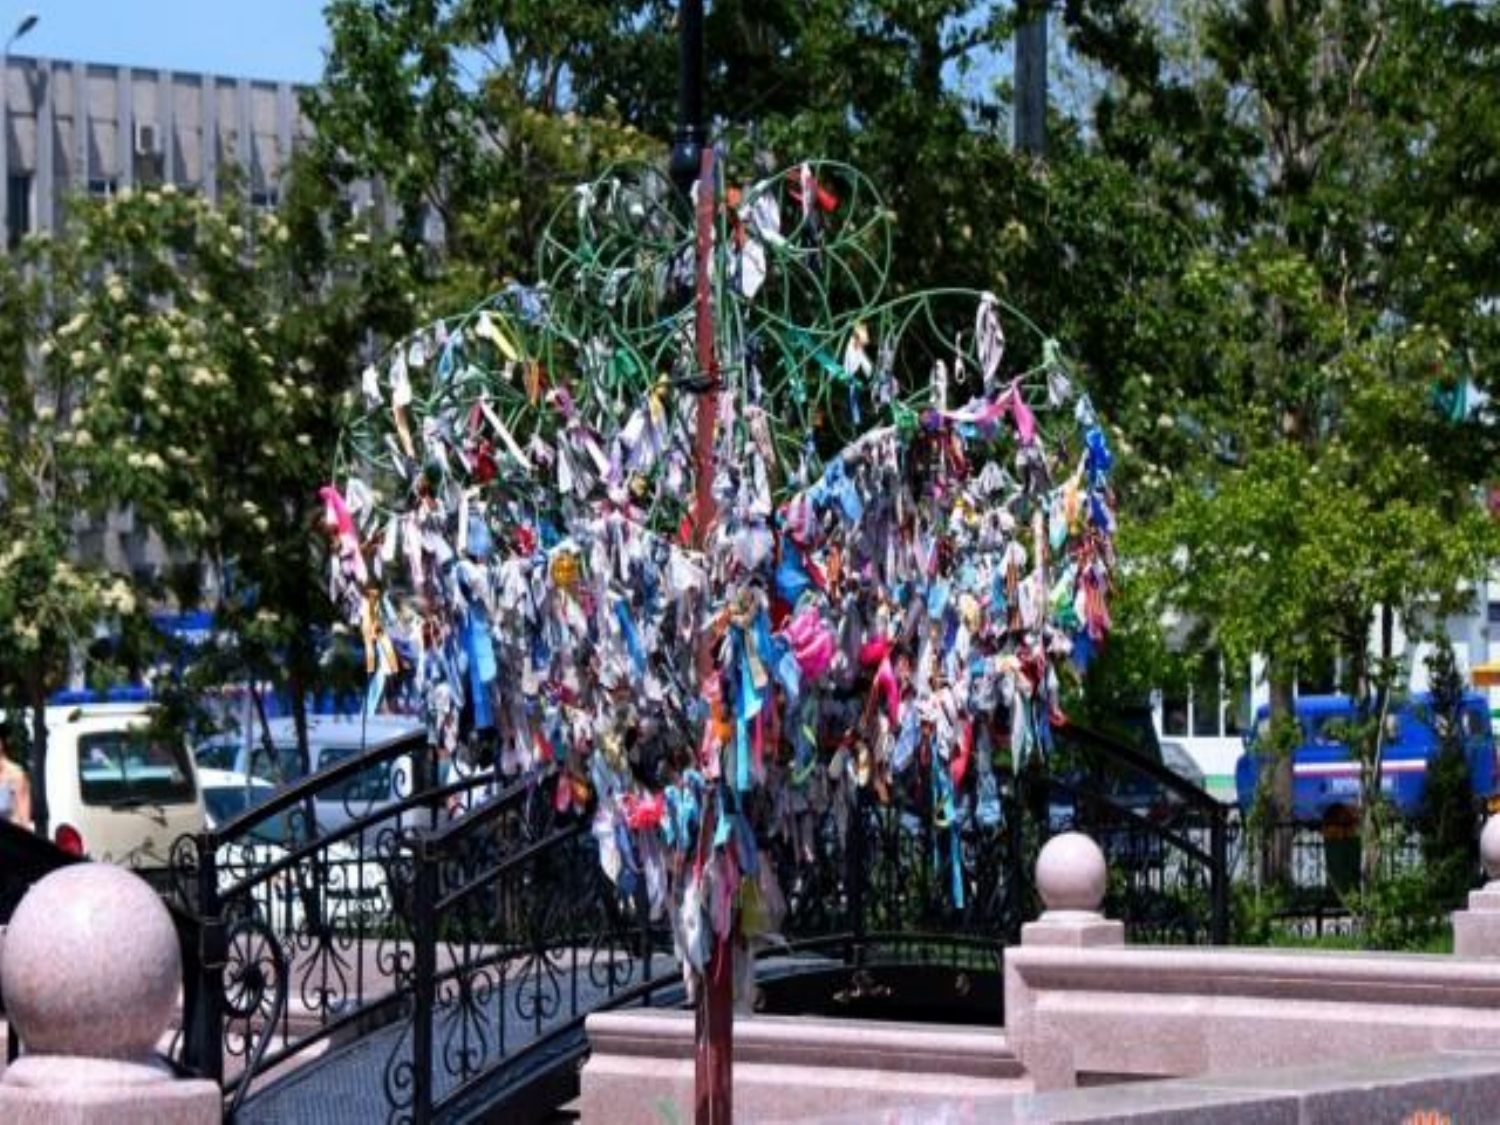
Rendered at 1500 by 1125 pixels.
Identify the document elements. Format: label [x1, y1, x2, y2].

list [0, 0, 1500, 1125]
